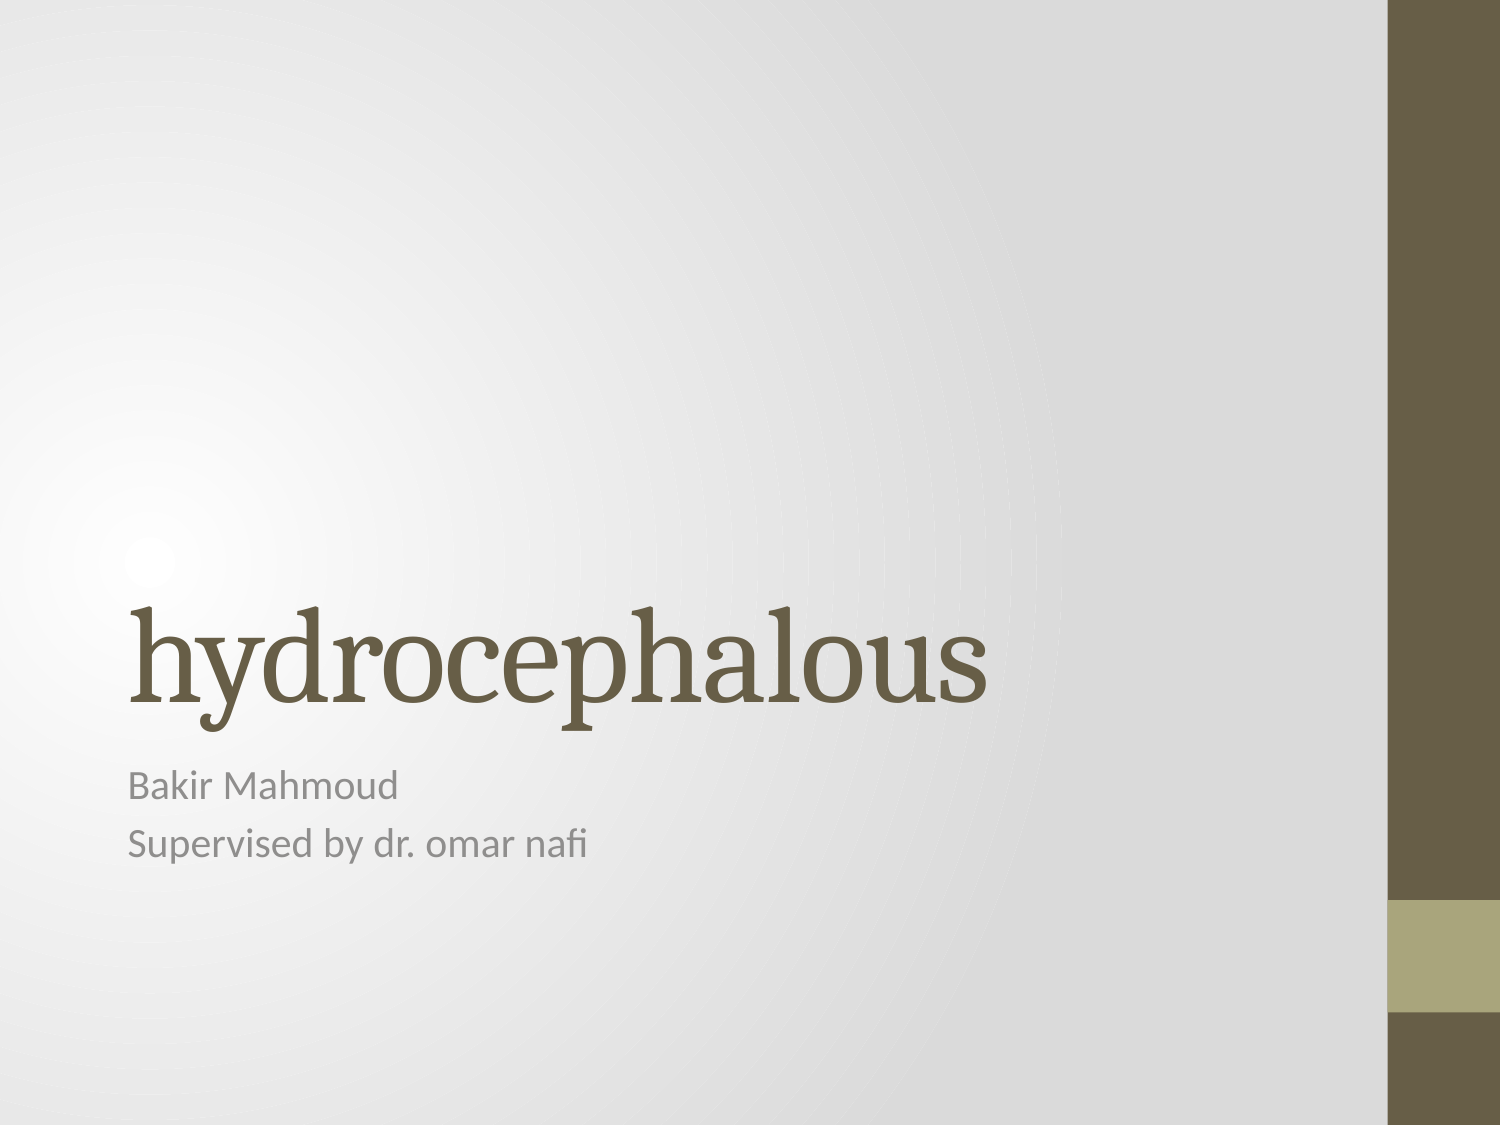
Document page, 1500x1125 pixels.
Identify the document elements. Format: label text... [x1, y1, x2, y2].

subtitle Bakir Mahmoud Supervised by dr. omar nafi [112, 750, 1173, 925]
title hydrocephalous [112, 312, 1350, 738]
